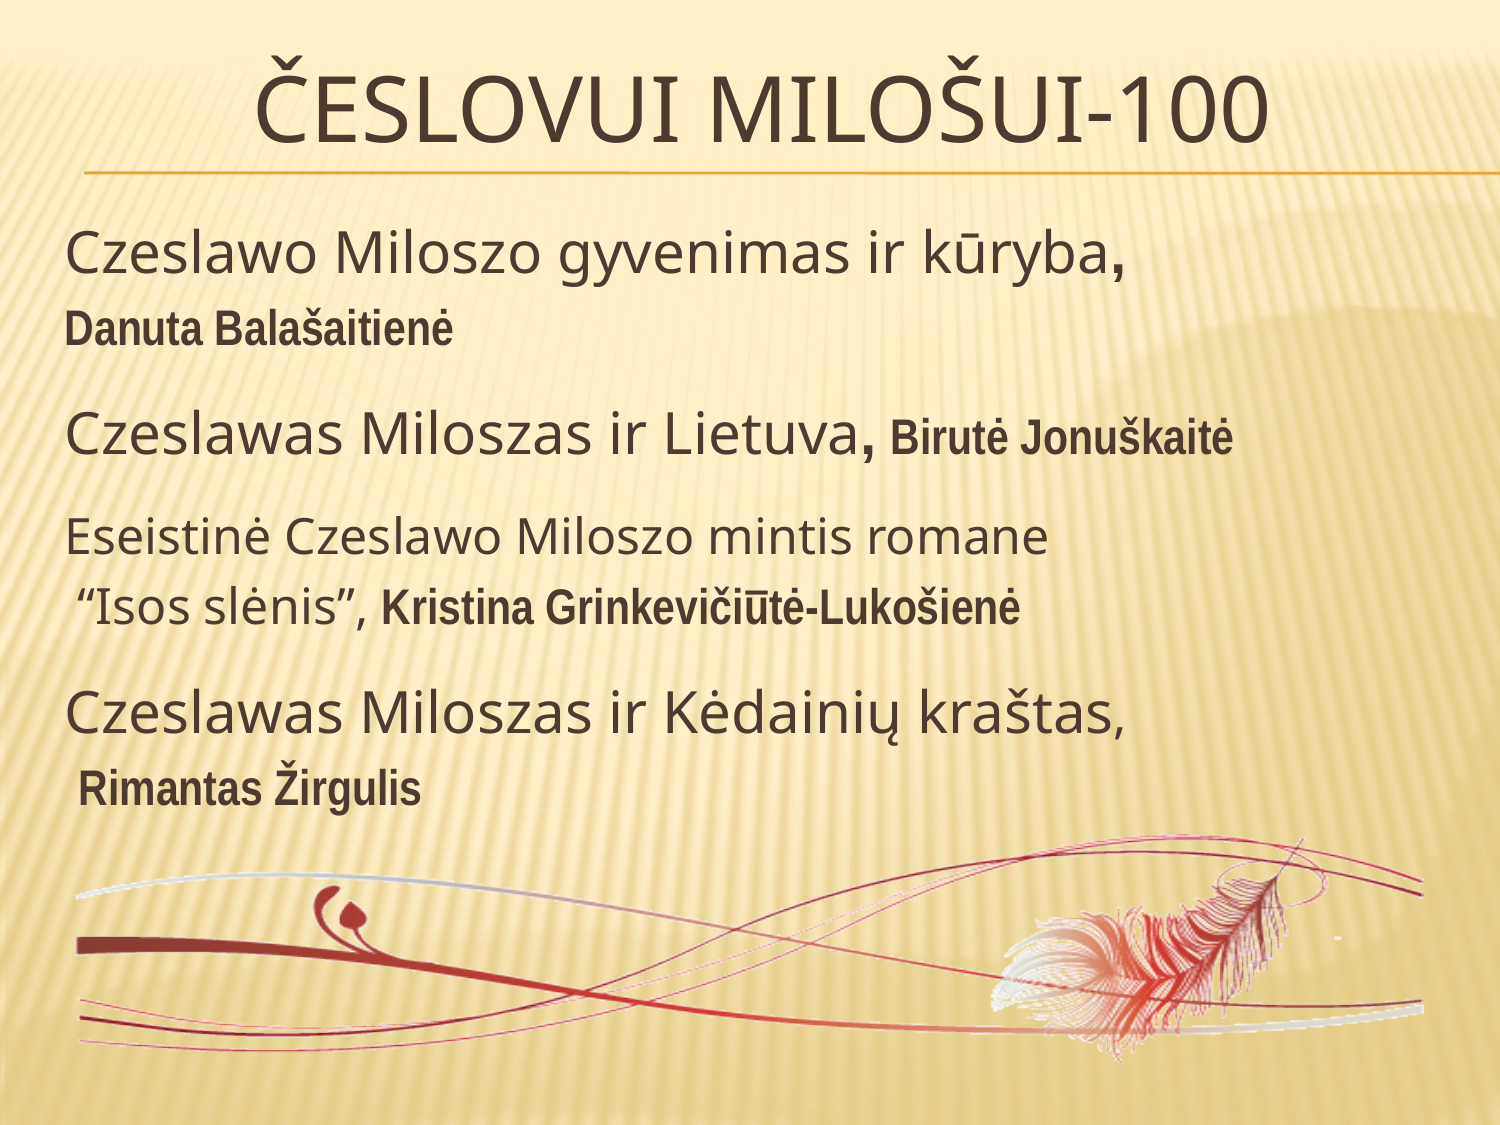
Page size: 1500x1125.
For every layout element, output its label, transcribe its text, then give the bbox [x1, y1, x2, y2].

picture [76, 833, 1424, 1066]
title ČESLOVUI MILOŠUI-100 [50, 0, 1475, 208]
list Czeslawo Miloszo gyvenimas ir kūryba, Danuta Balašaitienė Czeslawas Miloszas ir Lietuva, Birutė Jonuškaitė Eseistinė Czeslawo Miloszo mintis romane “Isos slėnis”, Kristina Grinkevičiūtė-Lukošienė Czeslawas Miloszas ir Kėdainių kraštas, Rimantas Žirgulis [50, 208, 1475, 998]
